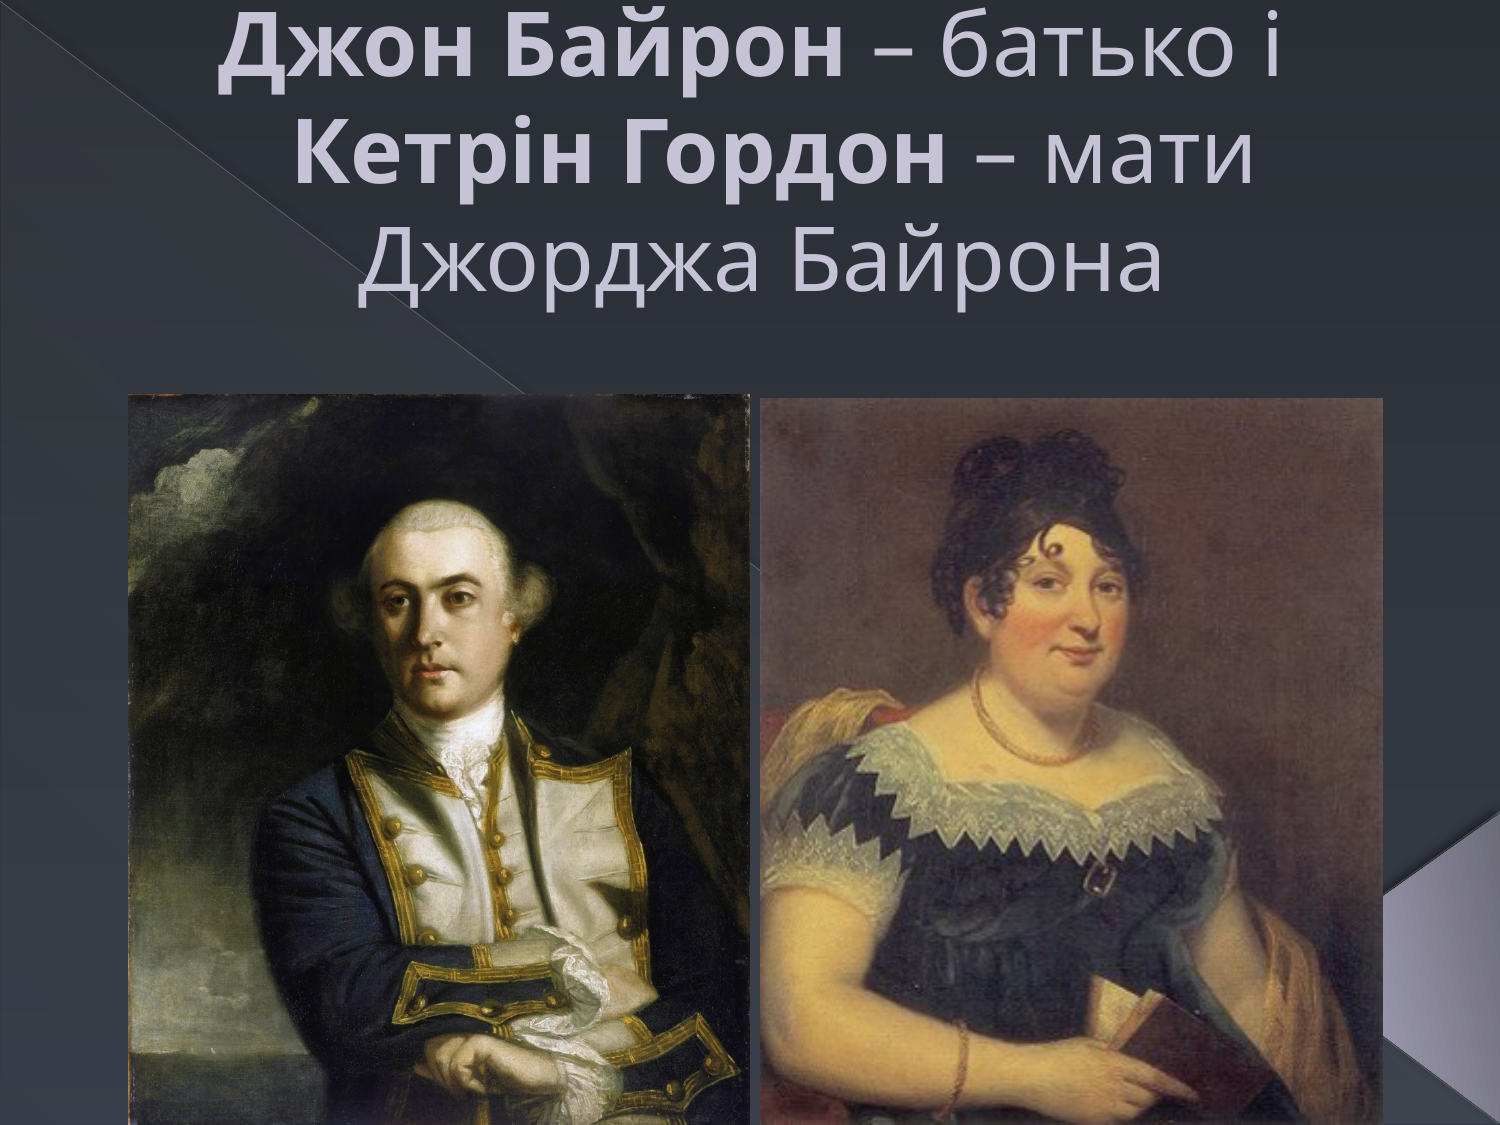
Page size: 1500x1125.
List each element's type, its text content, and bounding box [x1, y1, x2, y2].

picture [759, 398, 1383, 1125]
title Джон Байрон – батько і Кетрін Гордон – мати Джорджа Байрона [35, 127, 1412, 317]
picture [128, 394, 751, 1125]
